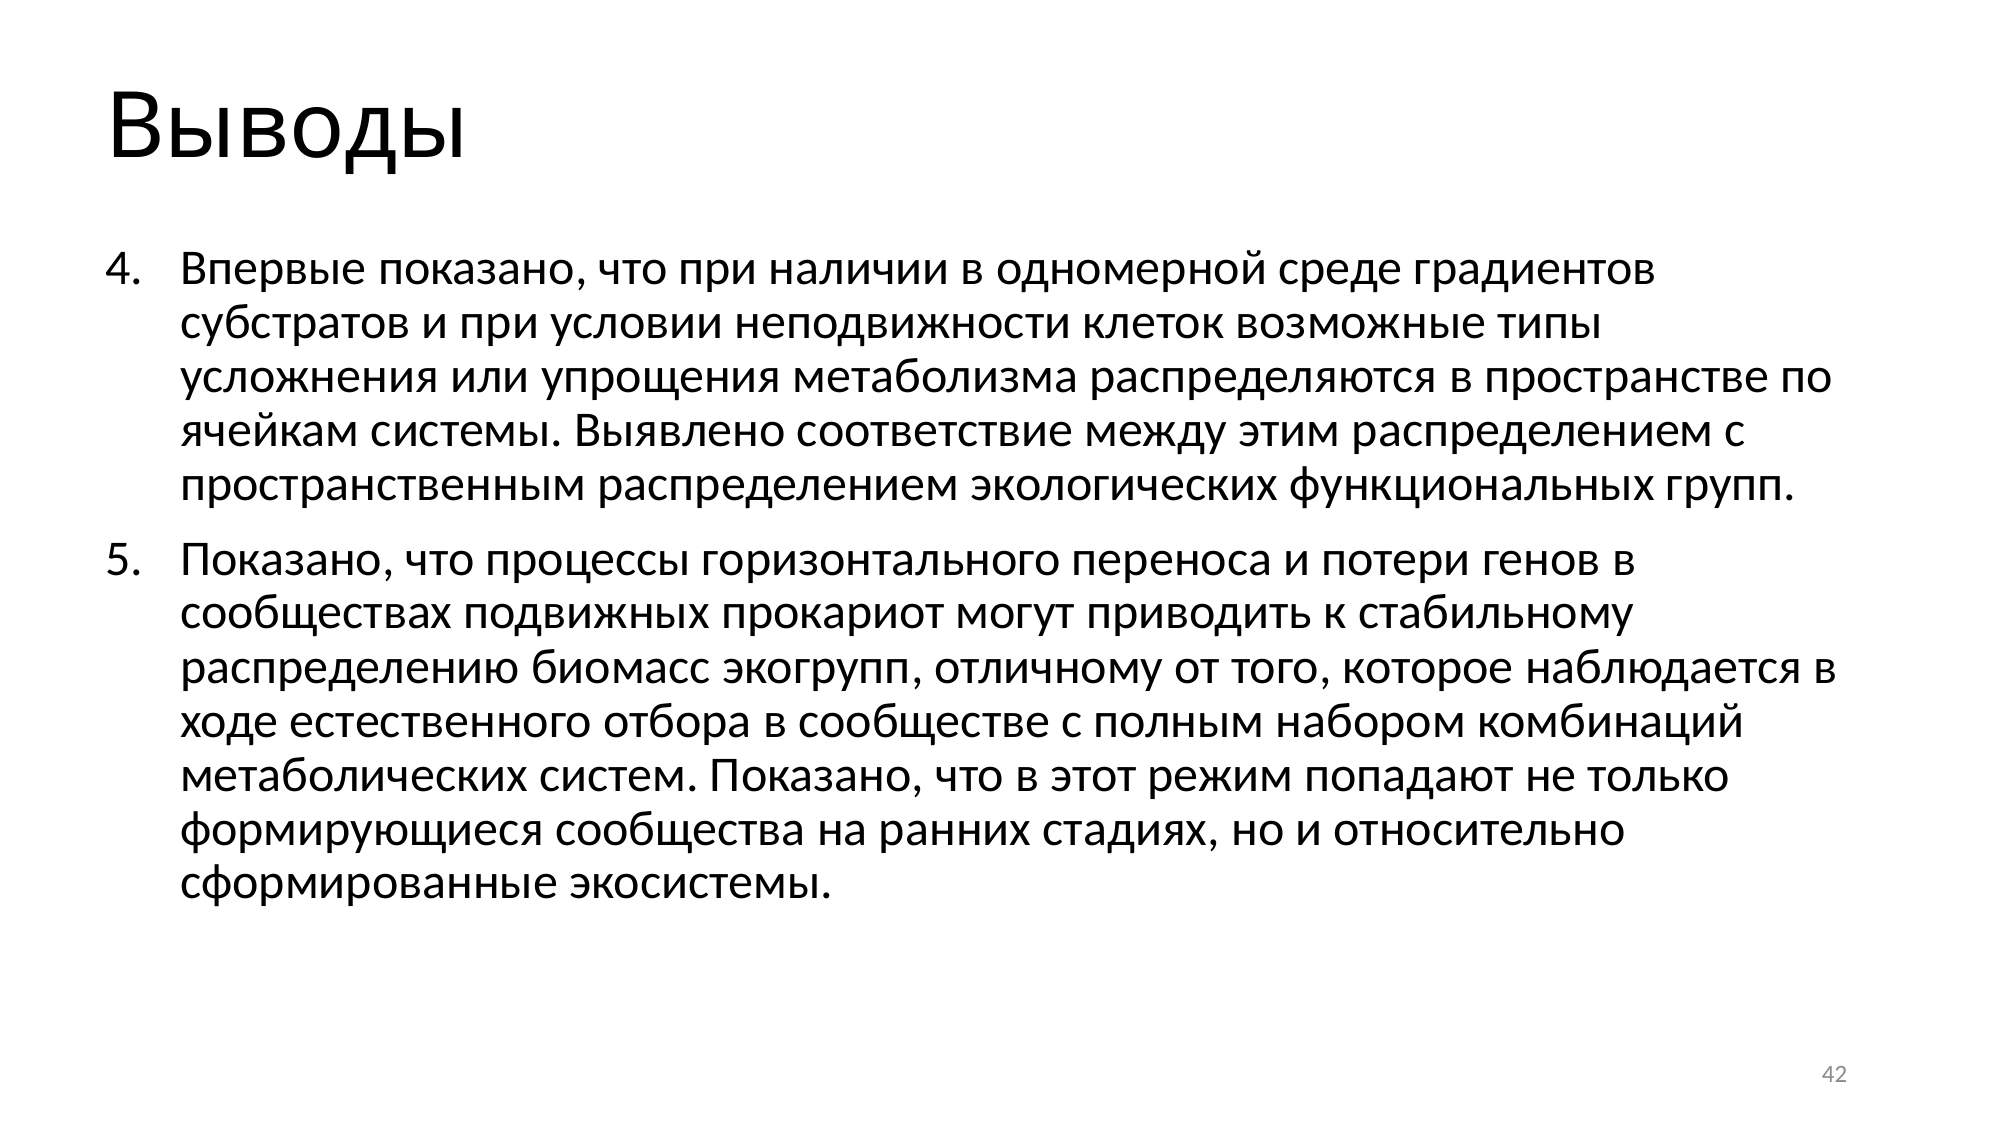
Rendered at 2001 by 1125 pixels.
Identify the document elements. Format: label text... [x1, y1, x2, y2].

list Впервые показано, что при наличии в одномерной среде градиентов субстратов и при условии неподвижности клеток возможные типы усложнения или упрощения метаболизма распределяются в пространстве по ячейкам системы. Выявлено соответствие между этим распределением с пространственным распределением экологических функциональных групп. Показано, что процессы горизонтального переноса и потери генов в сообществах подвижных прокариот могут приводить к стабильному распределению биомасс экогрупп, отличному от того, которое наблюдается в ходе естественного отбора в сообществе с полным набором комбинаций метаболических систем. Показано, что в этот режим попадают не только формирующиеся сообщества на ранних стадиях, но и относительно сформированные экосистемы. [90, 233, 1885, 1043]
title Выводы [90, 21, 1503, 233]
slide_number 42 [1412, 1042, 1863, 1103]
